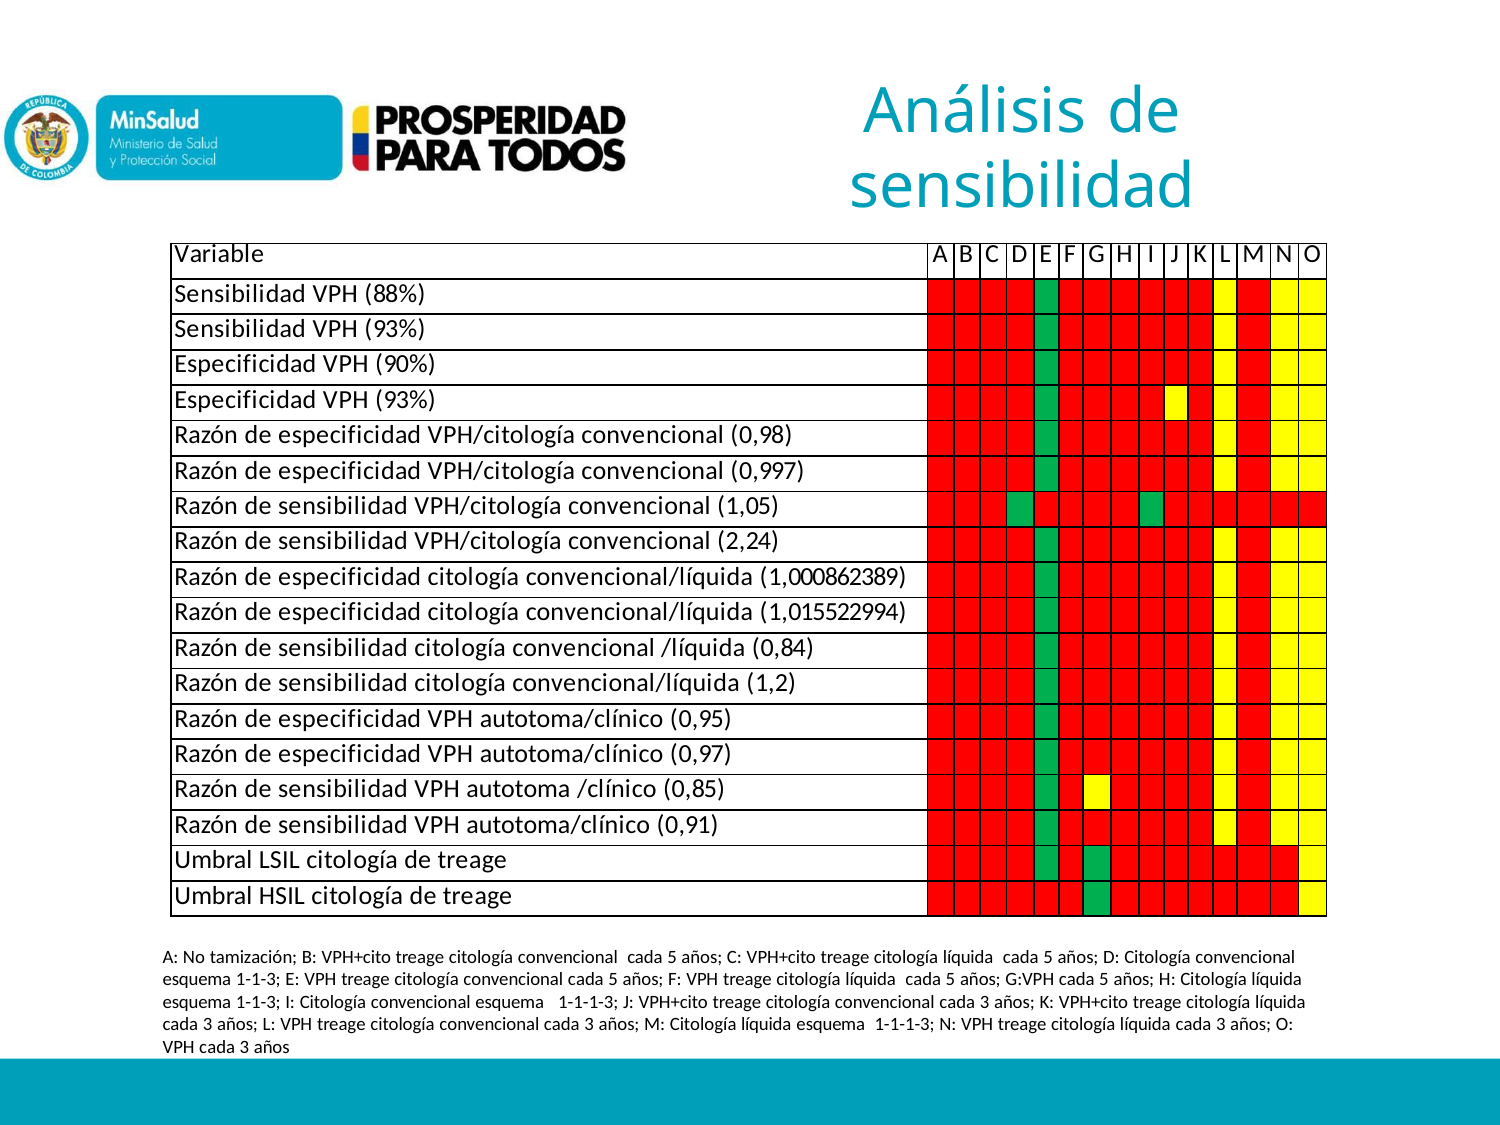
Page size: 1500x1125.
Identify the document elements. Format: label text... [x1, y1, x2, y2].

table_cell Sensibilidad VPH (88%) [172, 280, 927, 313]
table_cell [1299, 280, 1326, 313]
table_cell [1238, 351, 1270, 384]
table_cell [1271, 528, 1298, 561]
table_cell [1007, 492, 1033, 526]
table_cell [1214, 775, 1236, 809]
table_cell [1214, 351, 1236, 384]
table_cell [955, 775, 979, 809]
table_cell [1084, 634, 1110, 668]
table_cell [1214, 669, 1236, 703]
table_cell [1112, 492, 1138, 526]
table_cell [981, 351, 1006, 384]
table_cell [1299, 705, 1326, 738]
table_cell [955, 882, 979, 915]
table_cell [1214, 492, 1236, 526]
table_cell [1060, 811, 1082, 845]
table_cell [1165, 775, 1187, 809]
table_cell [955, 598, 979, 632]
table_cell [172, 775, 927, 809]
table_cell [1084, 882, 1110, 915]
table_cell [1140, 351, 1163, 384]
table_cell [1238, 882, 1270, 915]
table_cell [928, 846, 953, 880]
table_cell [1112, 280, 1138, 313]
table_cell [928, 882, 953, 915]
table_cell [1035, 315, 1058, 349]
table_cell [1271, 386, 1298, 420]
table_cell [1035, 457, 1058, 491]
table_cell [1140, 740, 1163, 774]
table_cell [1299, 669, 1326, 703]
table_cell [1007, 598, 1033, 632]
table_cell [1189, 563, 1212, 597]
table_header C [981, 244, 1006, 278]
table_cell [1112, 669, 1138, 703]
table_cell [1060, 351, 1082, 384]
table_cell [1060, 315, 1082, 349]
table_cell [1035, 882, 1058, 915]
table_cell [1035, 280, 1058, 313]
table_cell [1084, 740, 1110, 774]
table_cell [1214, 634, 1236, 668]
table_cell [1271, 705, 1298, 738]
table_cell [1271, 775, 1298, 809]
table_cell [1299, 634, 1326, 668]
table_header B [955, 244, 979, 278]
table_cell [955, 421, 979, 455]
table_cell [928, 351, 953, 384]
table_cell [1214, 280, 1236, 313]
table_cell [981, 846, 1006, 880]
table_cell [1084, 421, 1110, 455]
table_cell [981, 705, 1006, 738]
table_cell [981, 457, 1006, 491]
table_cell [172, 882, 927, 915]
table_cell [1035, 492, 1058, 526]
table_cell [928, 492, 953, 526]
table_cell Sensibilidad VPH (93%) [172, 315, 927, 349]
table_cell [981, 386, 1006, 420]
table_cell [1084, 351, 1110, 384]
table_cell [928, 634, 953, 668]
text_box A: No tamización; B: VPH+cito treage citología convencional cada 5 años; C: VPH+cito treage citología líquida cada 5 años; D: Citología convencional esquema 1-1-3; E: VPH treage citología convencional cada 5 años; F: VPH treage citología líquida cada 5 años; G:VPH cada 5 años; H: Citología líquida esquema 1-1-3; I: Citología convencional esquema 1-1-1-3; J: VPH+cito treage citología convencional cada 3 años; K: VPH+cito treage citología líquida cada 3 años; L: VPH treage citología convencional cada 3 años; M: Citología líquida esquema 1-1-1-3; N: VPH treage citología líquida cada 3 años; O: VPH cada 3 años [160, 944, 1324, 1058]
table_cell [1140, 669, 1163, 703]
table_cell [1140, 882, 1163, 915]
table_cell [1060, 634, 1082, 668]
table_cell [1084, 775, 1110, 809]
table_cell [955, 315, 979, 349]
table_header O [1299, 244, 1326, 278]
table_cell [1189, 740, 1212, 774]
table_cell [172, 705, 927, 738]
table_cell [1189, 351, 1212, 384]
table_cell [955, 492, 979, 526]
title Análisis de sensibilidad [111, 52, 1389, 259]
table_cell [1112, 740, 1138, 774]
table_cell [1238, 457, 1270, 491]
table_cell [981, 280, 1006, 313]
table_cell [1140, 634, 1163, 668]
table_cell [1007, 669, 1033, 703]
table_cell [1165, 811, 1187, 845]
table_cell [981, 775, 1006, 809]
table_cell [1165, 386, 1187, 420]
text_box [0, 78, 111, 194]
table_cell [1271, 598, 1298, 632]
table_cell [1007, 563, 1033, 597]
table_cell [1140, 457, 1163, 491]
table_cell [1007, 775, 1033, 809]
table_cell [1035, 705, 1058, 738]
table_cell [955, 280, 979, 313]
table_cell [1140, 775, 1163, 809]
table_header D [1007, 244, 1033, 278]
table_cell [1060, 705, 1082, 738]
table_cell [1084, 528, 1110, 561]
table_cell [1189, 528, 1212, 561]
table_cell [1189, 846, 1212, 880]
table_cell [1271, 846, 1298, 880]
table_cell Razón de sensibilidad VPH/citología convencional (1,05) [172, 492, 927, 526]
table_header I [1140, 244, 1163, 278]
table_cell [172, 811, 927, 845]
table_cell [1214, 882, 1236, 915]
table_cell [955, 457, 979, 491]
table_cell [1214, 563, 1236, 597]
table_cell Especificidad VPH (93%) [172, 386, 927, 420]
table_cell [955, 846, 979, 880]
table_header J [1165, 244, 1187, 278]
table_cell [1271, 882, 1298, 915]
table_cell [1007, 811, 1033, 845]
table_cell [981, 421, 1006, 455]
table_cell [981, 315, 1006, 349]
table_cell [1189, 882, 1212, 915]
table_cell [1299, 351, 1326, 384]
table_cell [928, 598, 953, 632]
table_cell [1299, 457, 1326, 491]
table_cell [1214, 705, 1236, 738]
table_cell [1140, 811, 1163, 845]
table_cell [1007, 634, 1033, 668]
table_cell [1299, 563, 1326, 597]
table_cell [1084, 492, 1110, 526]
table_cell [1112, 634, 1138, 668]
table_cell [1238, 669, 1270, 703]
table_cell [1165, 846, 1187, 880]
table_cell [1238, 421, 1270, 455]
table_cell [1140, 846, 1163, 880]
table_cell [1271, 740, 1298, 774]
table_cell [1189, 386, 1212, 420]
table_cell [1214, 457, 1236, 491]
table_cell [1060, 528, 1082, 561]
table_cell [1007, 457, 1033, 491]
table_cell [1165, 882, 1187, 915]
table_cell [1189, 775, 1212, 809]
table_cell [1238, 563, 1270, 597]
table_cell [1299, 775, 1326, 809]
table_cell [1189, 669, 1212, 703]
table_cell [1084, 705, 1110, 738]
table_cell [1112, 351, 1138, 384]
table_cell [928, 669, 953, 703]
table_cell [1299, 882, 1326, 915]
table_cell [981, 492, 1006, 526]
table_cell [1084, 598, 1110, 632]
table_cell [1084, 563, 1110, 597]
table_cell [1214, 528, 1236, 561]
table_cell [1271, 563, 1298, 597]
table_cell Razón de especificidad citología convencional/líquida (1,015522994) [172, 598, 927, 632]
table_cell [1140, 563, 1163, 597]
table_cell [1140, 528, 1163, 561]
table_cell [1165, 528, 1187, 561]
table_cell [1060, 492, 1082, 526]
table_cell [981, 598, 1006, 632]
table_cell [1035, 598, 1058, 632]
table_cell [928, 280, 953, 313]
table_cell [928, 740, 953, 774]
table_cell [928, 775, 953, 809]
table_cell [1007, 882, 1033, 915]
table_cell [928, 528, 953, 561]
table_cell [1238, 634, 1270, 668]
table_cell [1165, 705, 1187, 738]
table_cell [1165, 492, 1187, 526]
table_cell [1214, 421, 1236, 455]
table_cell [1007, 315, 1033, 349]
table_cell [1238, 811, 1270, 845]
table_cell [981, 563, 1006, 597]
table_cell [928, 421, 953, 455]
table_cell Razón de especificidad VPH/citología convencional (0,98) [172, 421, 927, 455]
table_cell [1060, 563, 1082, 597]
table_cell [1214, 386, 1236, 420]
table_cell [1140, 705, 1163, 738]
table_cell [1112, 315, 1138, 349]
table_cell [1140, 315, 1163, 349]
table_header E [1035, 244, 1058, 278]
table_cell [1271, 421, 1298, 455]
table_header N [1271, 244, 1298, 278]
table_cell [1299, 740, 1326, 774]
table_cell [955, 351, 979, 384]
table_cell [1112, 705, 1138, 738]
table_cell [981, 740, 1006, 774]
table_cell [1165, 315, 1187, 349]
table_cell [1189, 280, 1212, 313]
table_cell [1238, 846, 1270, 880]
table_cell [1060, 457, 1082, 491]
table_cell Razón de sensibilidad citología convencional /líquida (0,84) [172, 634, 927, 668]
table_cell [1084, 457, 1110, 491]
table_cell [1214, 598, 1236, 632]
table_cell [1084, 315, 1110, 349]
table_cell [955, 563, 979, 597]
table_cell [955, 634, 979, 668]
table_cell [1271, 457, 1298, 491]
table_cell [1238, 315, 1270, 349]
table_cell Razón de sensibilidad VPH/citología convencional (2,24) [172, 528, 927, 561]
table_cell [1165, 280, 1187, 313]
table_cell [1007, 528, 1033, 561]
table_cell [1299, 528, 1326, 561]
table_cell [1007, 421, 1033, 455]
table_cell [1299, 811, 1326, 845]
table_cell [1238, 598, 1270, 632]
table_cell [955, 386, 979, 420]
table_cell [1189, 811, 1212, 845]
table_cell [955, 669, 979, 703]
table_header A [928, 244, 953, 278]
table_header M [1238, 244, 1270, 278]
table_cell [1271, 669, 1298, 703]
table_cell [1271, 492, 1298, 526]
table_cell [1035, 563, 1058, 597]
table_cell [1299, 315, 1326, 349]
table_cell [1140, 386, 1163, 420]
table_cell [1035, 811, 1058, 845]
table_cell [1035, 528, 1058, 561]
table_cell [1189, 634, 1212, 668]
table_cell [1035, 740, 1058, 774]
table_cell [1060, 280, 1082, 313]
text_box [0, 1058, 1500, 1125]
table_cell [1238, 386, 1270, 420]
table_cell [1189, 598, 1212, 632]
table_cell [1165, 457, 1187, 491]
table_header L [1214, 244, 1236, 278]
table_cell [981, 669, 1006, 703]
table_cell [1238, 775, 1270, 809]
table_cell [1189, 492, 1212, 526]
table_cell [1189, 315, 1212, 349]
table_cell [1112, 457, 1138, 491]
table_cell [1271, 811, 1298, 845]
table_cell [1112, 811, 1138, 845]
table_cell [1140, 421, 1163, 455]
table_cell [1238, 528, 1270, 561]
table_cell [1140, 598, 1163, 632]
table_header H [1112, 244, 1138, 278]
table_cell [1165, 421, 1187, 455]
table_cell [1299, 386, 1326, 420]
table_cell [955, 528, 979, 561]
table_cell [1112, 528, 1138, 561]
table_cell [1238, 280, 1270, 313]
table_cell Razón de especificidad citología convencional/líquida (1,000862389) [172, 563, 927, 597]
table_cell [1007, 351, 1033, 384]
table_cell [1112, 775, 1138, 809]
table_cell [1214, 740, 1236, 774]
table_cell Razón de sensibilidad citología convencional/líquida (1,2) [172, 669, 927, 703]
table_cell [981, 882, 1006, 915]
table_cell [1299, 598, 1326, 632]
table_cell [1060, 386, 1082, 420]
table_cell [955, 811, 979, 845]
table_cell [981, 811, 1006, 845]
table_header F [1060, 244, 1082, 278]
table_cell [981, 528, 1006, 561]
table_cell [1007, 705, 1033, 738]
table_cell [1165, 351, 1187, 384]
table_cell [1035, 775, 1058, 809]
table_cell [928, 705, 953, 738]
table_cell [1035, 386, 1058, 420]
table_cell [1165, 740, 1187, 774]
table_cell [172, 740, 927, 774]
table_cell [1084, 846, 1110, 880]
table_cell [1189, 705, 1212, 738]
table_cell [1007, 280, 1033, 313]
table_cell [1238, 705, 1270, 738]
table_cell [1060, 669, 1082, 703]
table_cell [1165, 598, 1187, 632]
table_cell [1214, 811, 1236, 845]
table_cell [1060, 598, 1082, 632]
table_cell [955, 705, 979, 738]
table_cell [1112, 386, 1138, 420]
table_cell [1060, 775, 1082, 809]
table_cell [1060, 846, 1082, 880]
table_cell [1007, 740, 1033, 774]
table_cell [1165, 563, 1187, 597]
table_header Variable [172, 244, 927, 278]
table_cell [1112, 846, 1138, 880]
table_cell [1007, 386, 1033, 420]
table_cell [1214, 315, 1236, 349]
table_cell [1189, 421, 1212, 455]
table_cell [1112, 421, 1138, 455]
table_cell [1271, 315, 1298, 349]
table_cell [1035, 669, 1058, 703]
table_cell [1112, 882, 1138, 915]
table_cell [1299, 421, 1326, 455]
table_cell [928, 386, 953, 420]
table_cell [1084, 280, 1110, 313]
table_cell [1060, 882, 1082, 915]
table_cell [928, 563, 953, 597]
table_cell [1035, 634, 1058, 668]
table_header K [1189, 244, 1212, 278]
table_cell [928, 811, 953, 845]
table_cell [1084, 386, 1110, 420]
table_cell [1214, 846, 1236, 880]
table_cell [172, 846, 927, 880]
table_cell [1238, 740, 1270, 774]
table_cell [1035, 351, 1058, 384]
table_cell [1299, 492, 1326, 526]
table_cell [1165, 634, 1187, 668]
table_cell [1271, 351, 1298, 384]
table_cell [955, 740, 979, 774]
table_cell [1189, 457, 1212, 491]
table_cell [1271, 280, 1298, 313]
table_cell [1238, 492, 1270, 526]
table_cell [1084, 669, 1110, 703]
table_cell [1140, 280, 1163, 313]
table_cell [1035, 421, 1058, 455]
table_cell [1140, 492, 1163, 526]
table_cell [1035, 846, 1058, 880]
table_cell [928, 315, 953, 349]
table_header G [1084, 244, 1110, 278]
table_cell [1060, 421, 1082, 455]
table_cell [1299, 846, 1326, 880]
table_cell [1271, 634, 1298, 668]
table_cell [1112, 563, 1138, 597]
table_cell [928, 457, 953, 491]
table_cell Razón de especificidad VPH/citología convencional (0,997) [172, 457, 927, 491]
table_cell Especificidad VPH (90%) [172, 351, 927, 384]
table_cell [1007, 846, 1033, 880]
table_cell [981, 634, 1006, 668]
table_cell [1112, 598, 1138, 632]
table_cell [1084, 811, 1110, 845]
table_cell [1165, 669, 1187, 703]
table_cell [1060, 740, 1082, 774]
